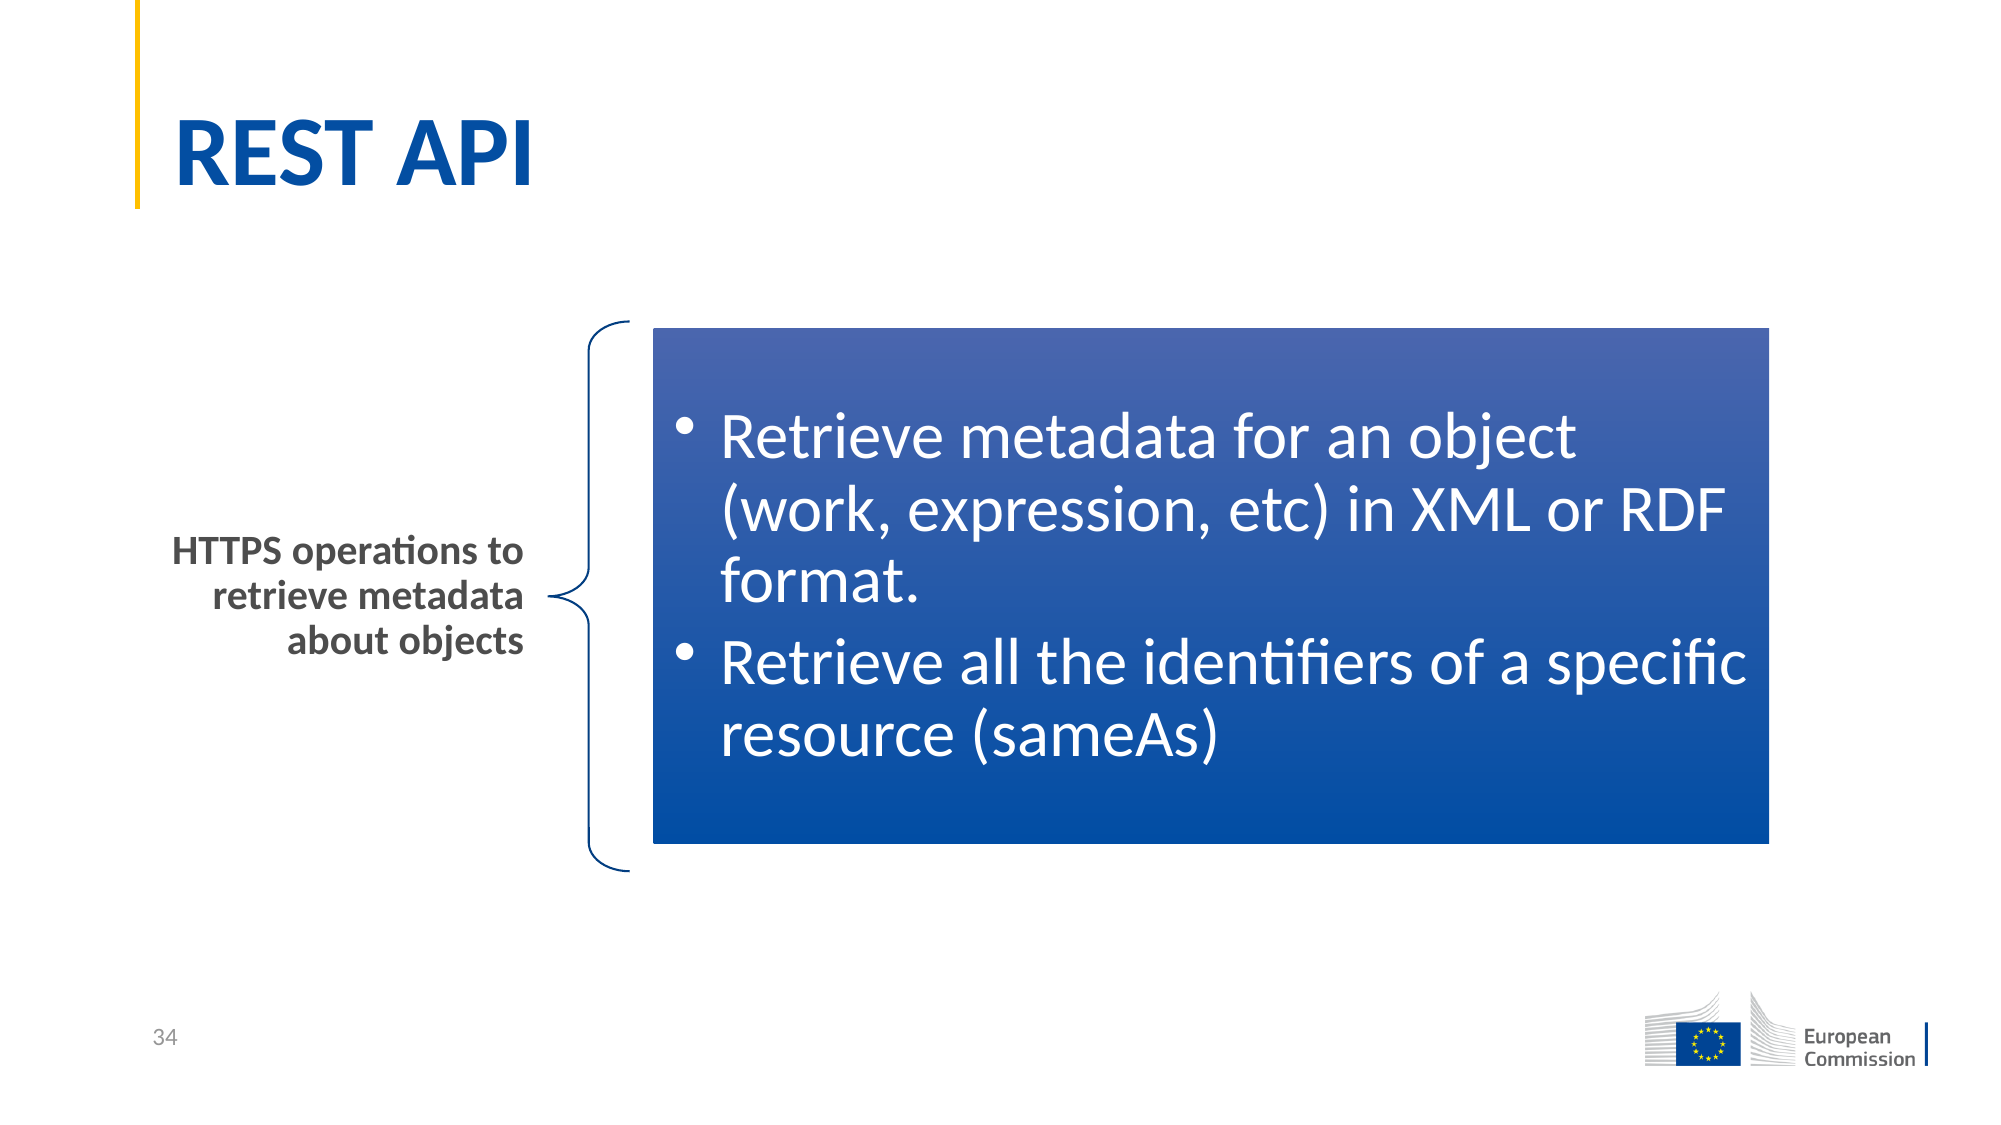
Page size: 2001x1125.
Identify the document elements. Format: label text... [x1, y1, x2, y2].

slide_number 34 [137, 1006, 588, 1066]
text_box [137, 186, 1779, 1006]
title REST API [159, 79, 1885, 208]
picture [1645, 991, 1928, 1066]
